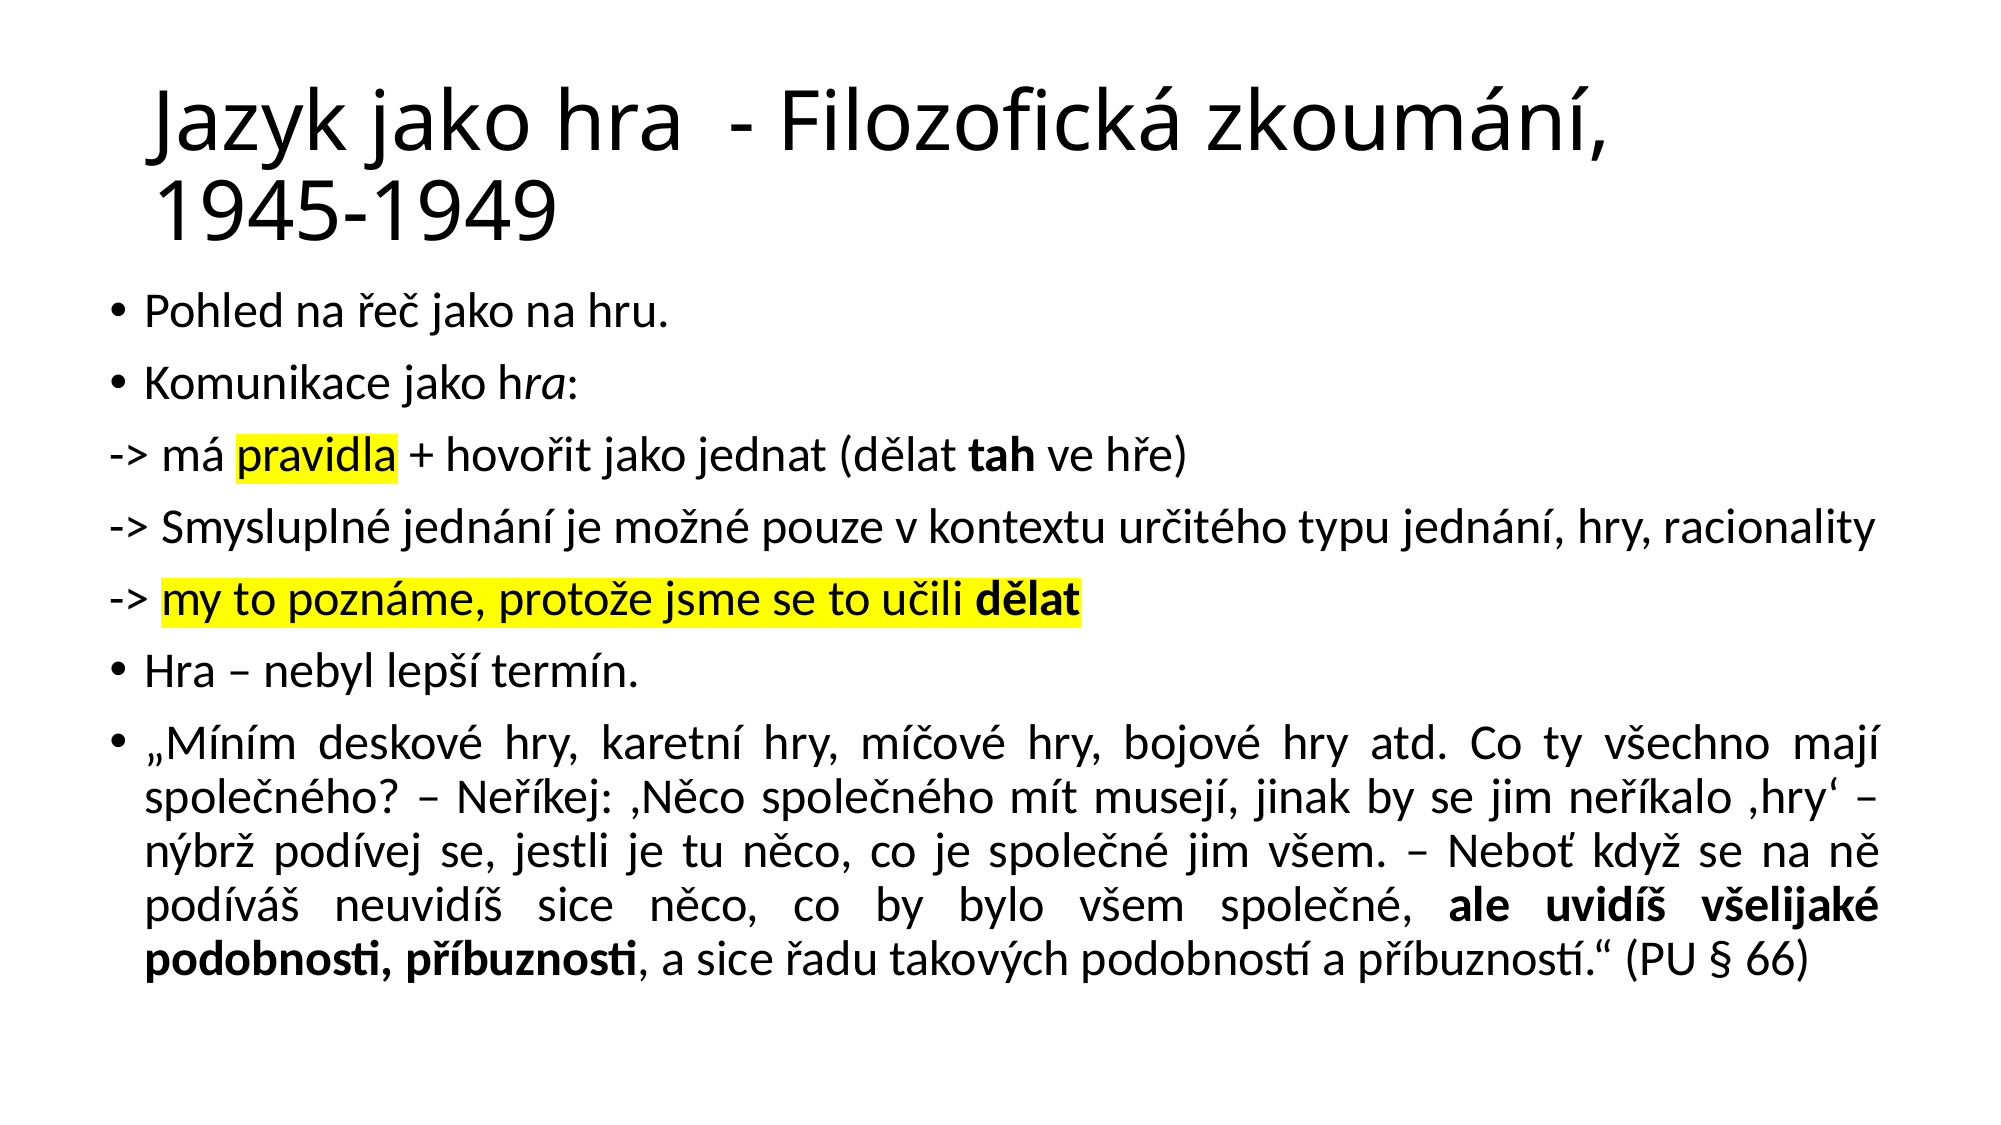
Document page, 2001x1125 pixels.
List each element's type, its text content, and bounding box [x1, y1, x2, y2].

title Jazyk jako hra - Filozofická zkoumání, 1945-1949 [137, 59, 1863, 277]
list Pohled na řeč jako na hru. Komunikace jako hra: -> má pravidla + hovořit jako jednat (dělat tah ve hře) -> Smysluplné jednání je možné pouze v kontextu určitého typu jednání, hry, racionality -> my to poznáme, protože jsme se to učili dělat Hra – nebyl lepší termín. „Míním deskové hry, karetní hry, míčové hry, bojové hry atd. Co ty všechno mají společného? – Neříkej: ,Něco společného mít musejí, jinak by se jim neříkalo ,hry‘ – nýbrž podívej se, jestli je tu něco, co je společné jim všem. – Neboť když se na ně podíváš neuvidíš sice něco, co by bylo všem společné, ale uvidíš všelijaké podobnosti, příbuznosti, a sice řadu takových podobností a příbuzností.“ (PU § 66) [94, 277, 1895, 1038]
